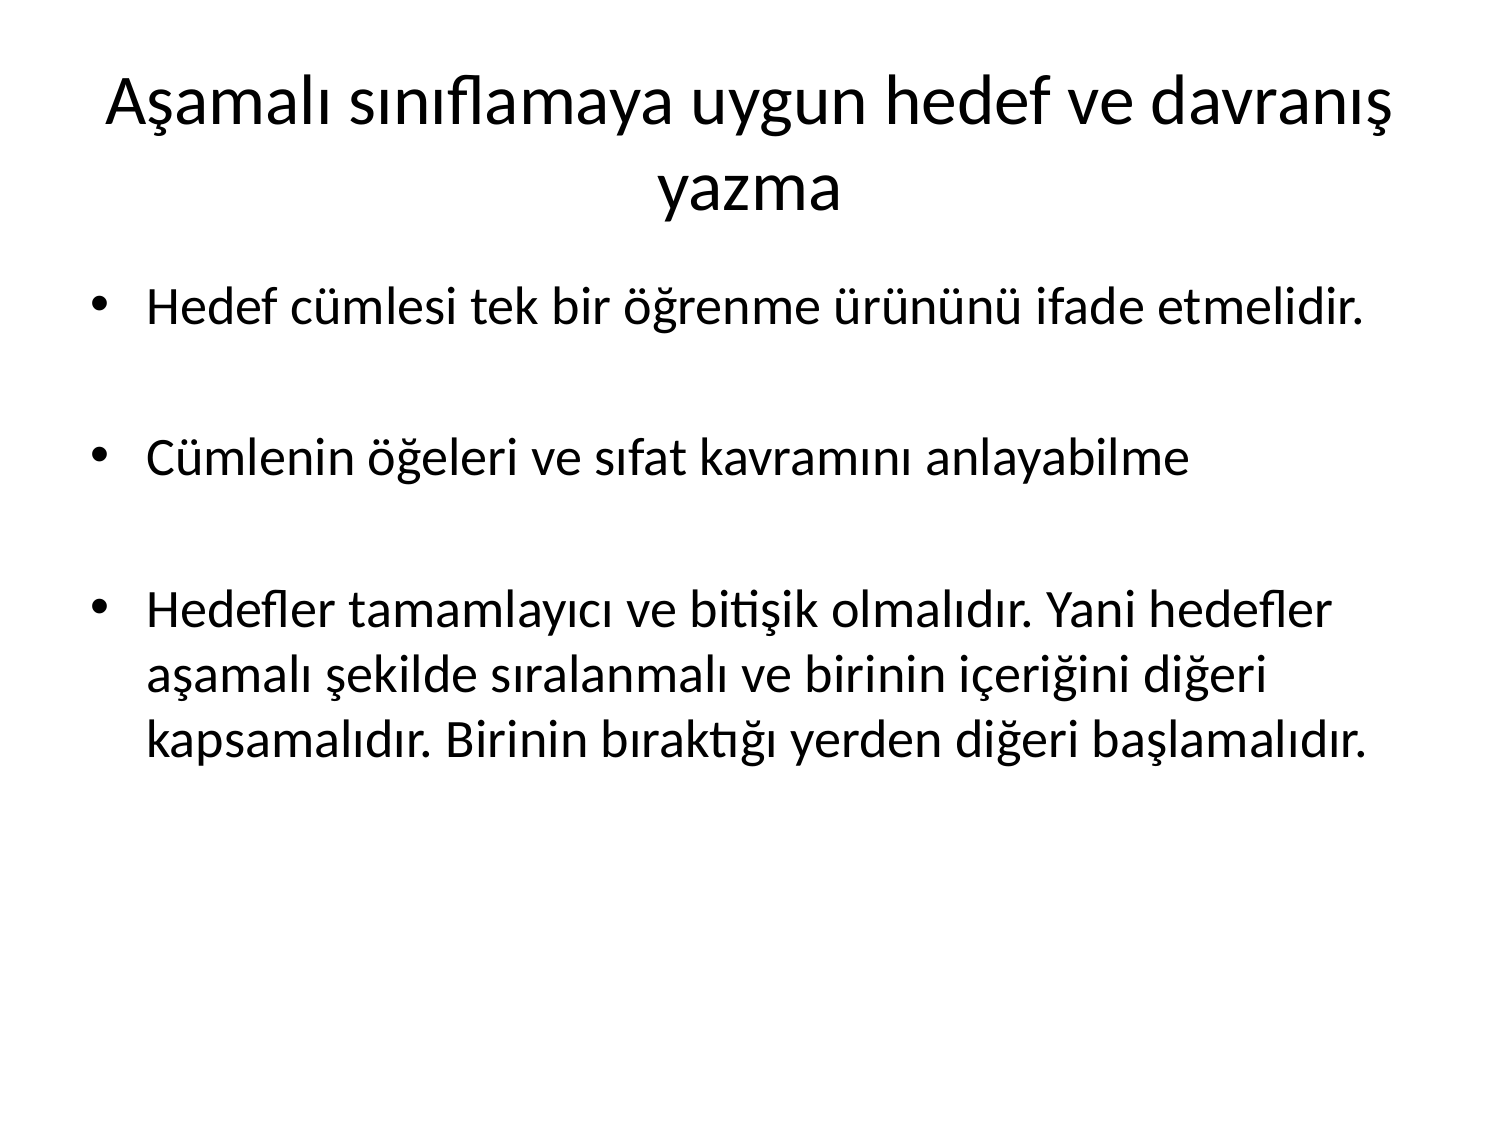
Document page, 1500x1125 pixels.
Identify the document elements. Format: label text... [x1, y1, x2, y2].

title Aşamalı sınıflamaya uygun hedef ve davranış yazma [75, 45, 1425, 233]
list Hedef cümlesi tek bir öğrenme ürününü ifade etmelidir. Cümlenin öğeleri ve sıfat kavramını anlayabilme Hedefler tamamlayıcı ve bitişik olmalıdır. Yani hedefler aşamalı şekilde sıralanmalı ve birinin içeriğini diğeri kapsamalıdır. Birinin bıraktığı yerden diğeri başlamalıdır. [75, 262, 1425, 1005]
